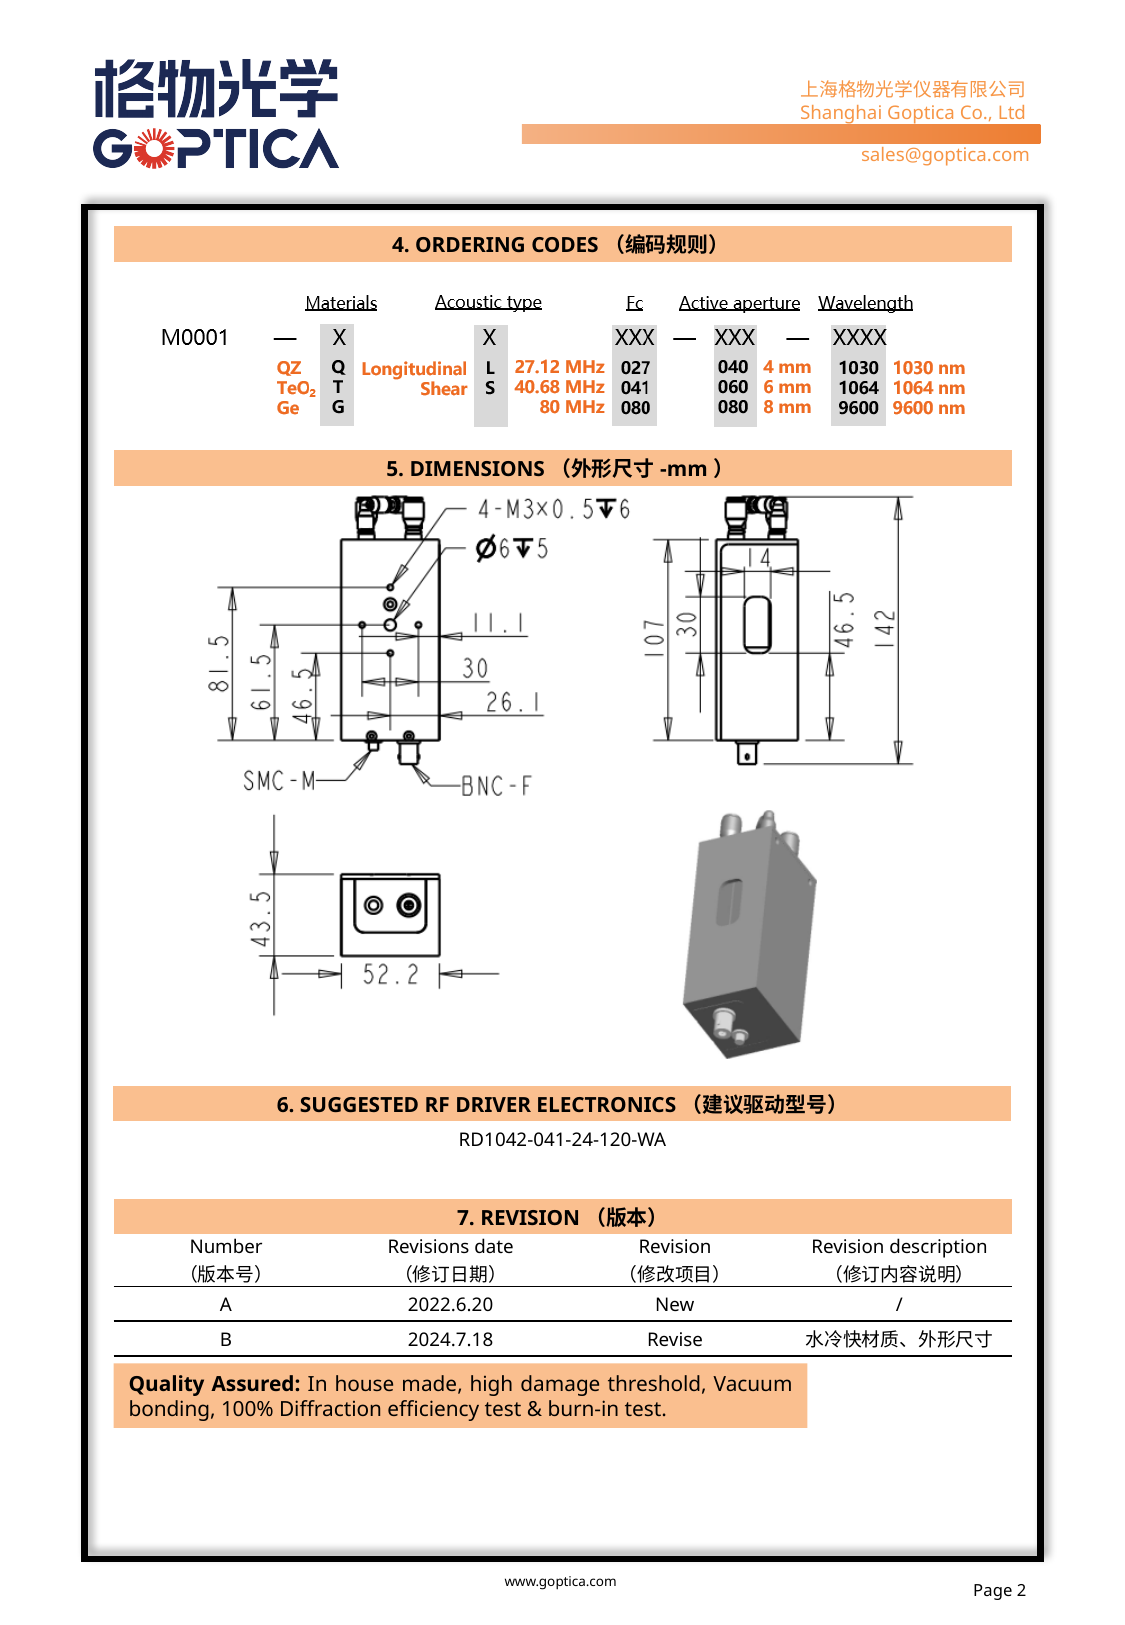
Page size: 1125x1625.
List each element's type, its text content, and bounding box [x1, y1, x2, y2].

table_cell 水冷快材质、外形尺寸 [787, 1322, 1012, 1355]
table_cell New [563, 1287, 787, 1320]
table_header 5. DIMENSIONS（外形尺寸-mm） [114, 450, 1012, 486]
text_box Quality Assured: In house made, high damage threshold, Vacuum bonding, 100% Diffraction efficiency test & burn-in test. [113, 1363, 808, 1428]
table_cell [114, 486, 1012, 1165]
table_cell Number （版本号） [114, 1234, 338, 1286]
table_cell 2024.7.18 [338, 1322, 563, 1355]
table_header 4. ORDERING CODES（编码规则） [114, 226, 1012, 262]
table_header 6. SUGGESTED RF DRIVER ELECTRONICS（建议驱动型号） [113, 1086, 1011, 1121]
text_box Page 2 [959, 1572, 1042, 1607]
table_cell B [114, 1322, 338, 1355]
table_cell / [787, 1287, 1012, 1320]
picture [180, 491, 944, 1069]
table_cell Revise [563, 1322, 787, 1355]
table_cell A [114, 1287, 338, 1320]
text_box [84, 46, 1048, 178]
table_cell RD1042-041-24-120-WA [113, 1121, 1011, 1156]
table_cell Revision （修改项目） [563, 1234, 787, 1286]
table_cell Revisions date （修订日期） [338, 1234, 563, 1286]
text_box [83, 206, 1041, 1560]
picture [140, 275, 985, 441]
table_header 7. REVISION（版本） [114, 1199, 1012, 1234]
text_box www.goptica.com [166, 1565, 959, 1613]
table_cell Revision description （修订内容说明） [787, 1234, 1012, 1286]
table_cell 2022.6.20 [338, 1287, 563, 1320]
